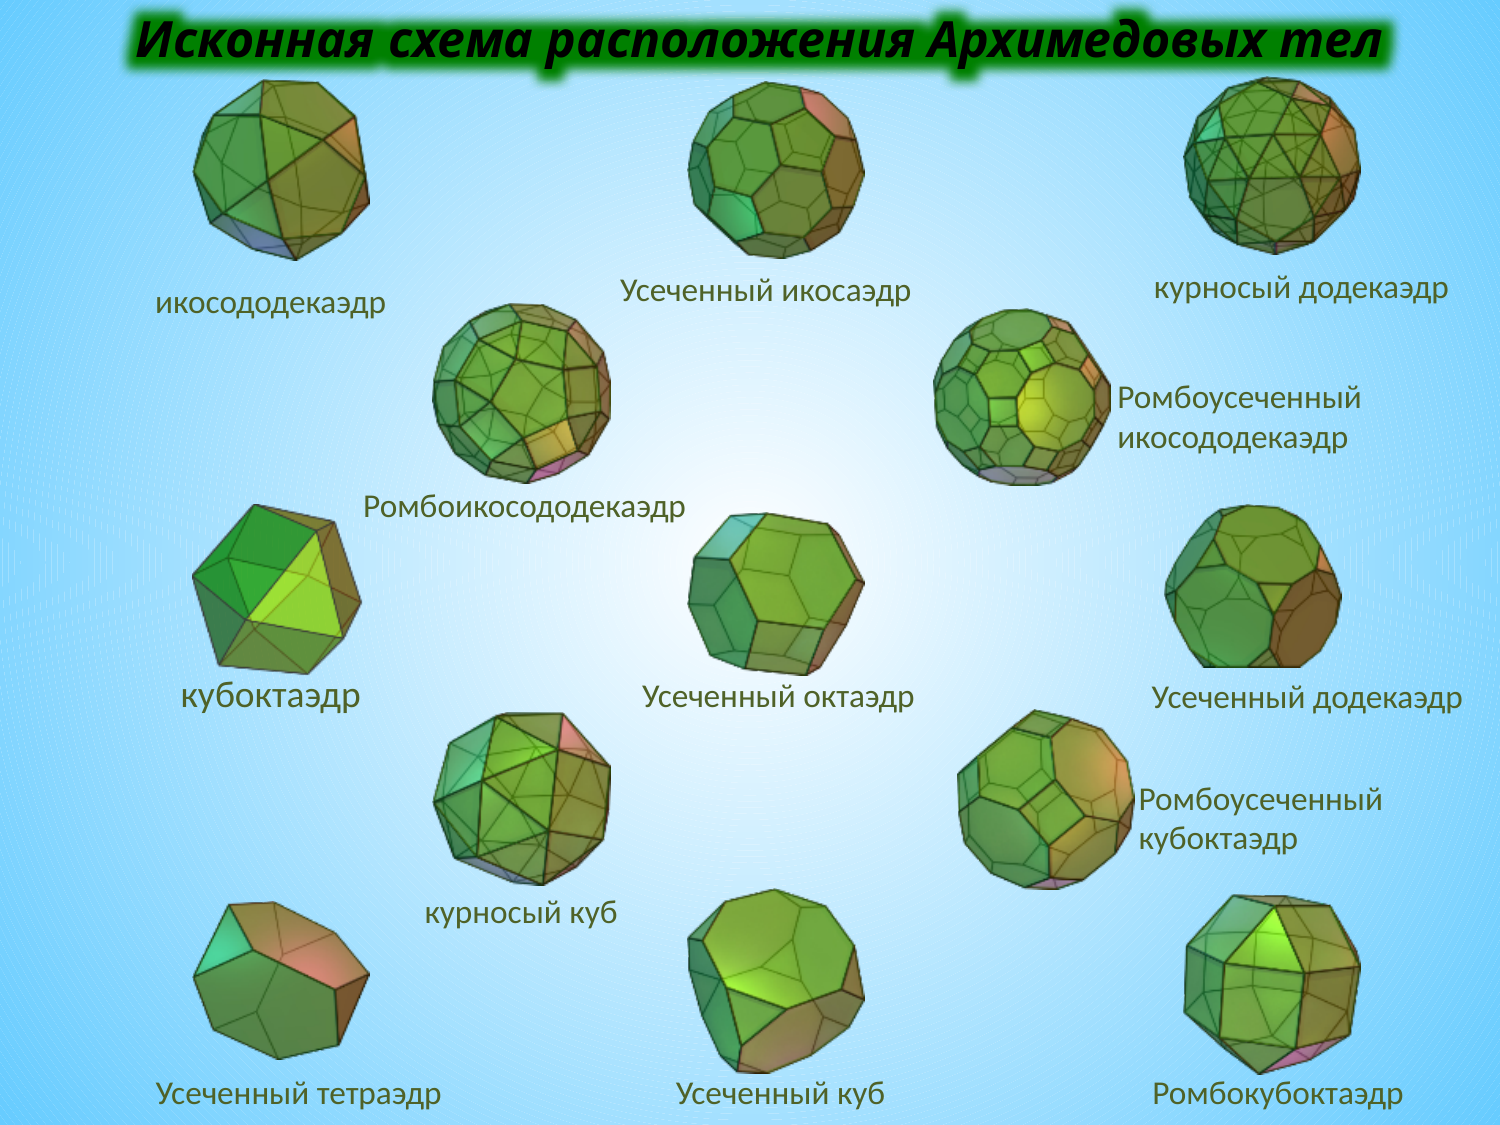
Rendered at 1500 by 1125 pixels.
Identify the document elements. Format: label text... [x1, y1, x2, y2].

text_box курносый додекаэдр [1139, 258, 1465, 313]
text_box Усеченный куб [661, 1064, 926, 1119]
picture [1183, 894, 1362, 1075]
text_box Усеченный тетраэдр [140, 1064, 458, 1119]
text_box Ромбокубоктаэдр [1137, 1064, 1438, 1119]
text_box Ромбоусеченный кубоктаэдр [1140, 769, 1404, 864]
picture [191, 901, 370, 1061]
text_box Усеченный додекаэдр [1136, 667, 1479, 723]
picture [191, 504, 370, 683]
text_box Ромбоусеченный икосододекаэдр [1116, 368, 1404, 463]
picture [432, 712, 611, 887]
picture [432, 303, 611, 484]
picture [687, 888, 865, 1074]
picture [191, 79, 370, 261]
text_box Усеченный октаэдр [627, 667, 931, 722]
picture [933, 307, 1111, 486]
text_box кубоктаэдр [165, 662, 377, 722]
picture [957, 709, 1136, 890]
text_box Усеченный икосаэдр [605, 260, 982, 316]
text_box икосододекаэдр [140, 273, 402, 328]
picture [1164, 504, 1342, 668]
text_box Исконная схема расположения Архимедовых тел [53, 0, 1467, 75]
picture [687, 511, 865, 676]
text_box Ромбоикосододекаэдр [348, 477, 716, 532]
picture [687, 81, 865, 259]
picture [1183, 76, 1362, 256]
text_box курносый куб [409, 883, 633, 938]
